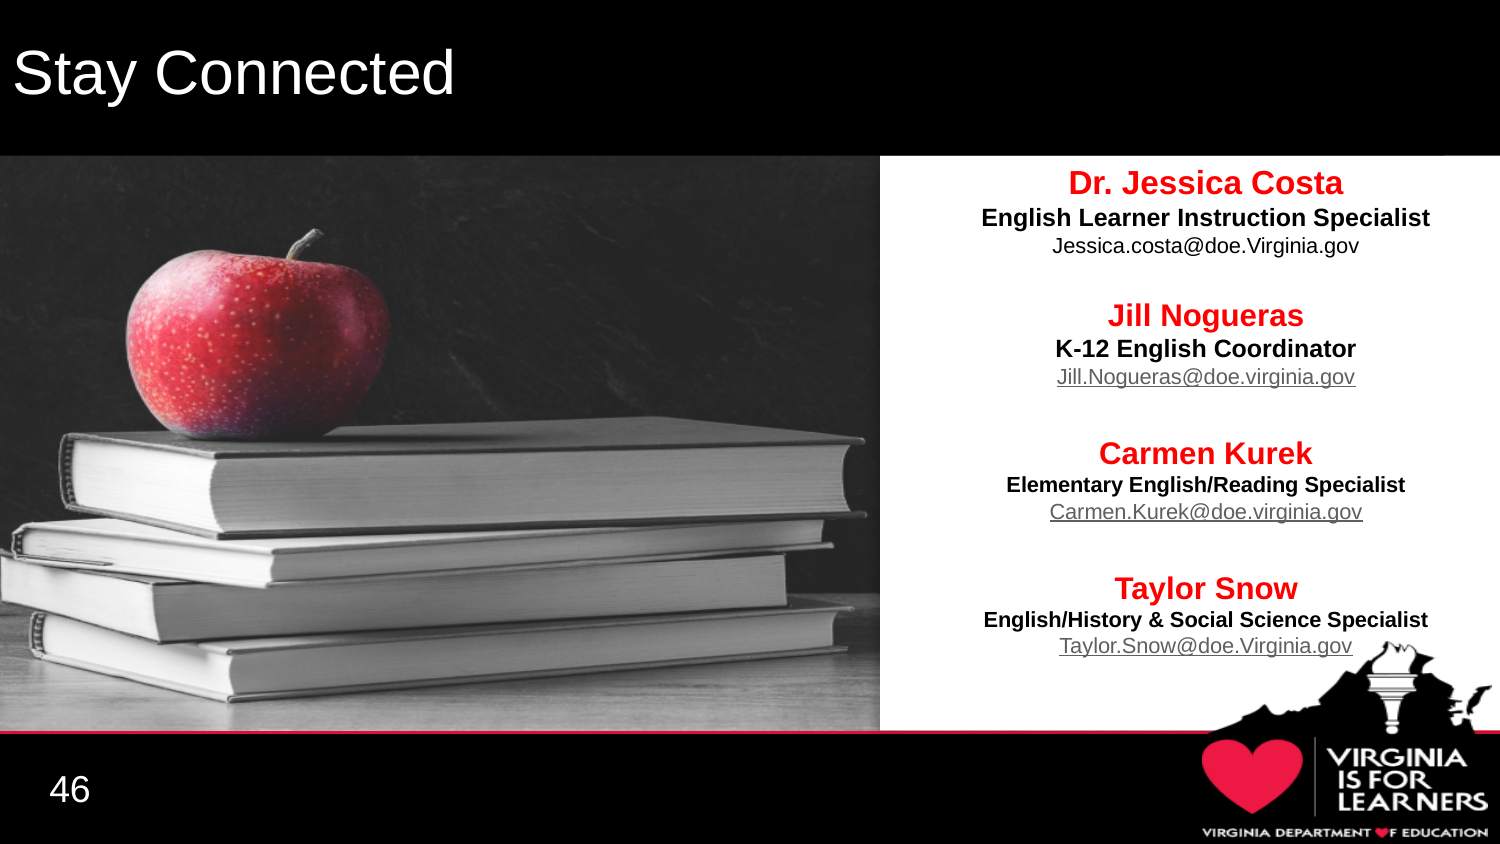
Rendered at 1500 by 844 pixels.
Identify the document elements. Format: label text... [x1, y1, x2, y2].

list Dr. Jessica Costa English Learner Instruction Specialist Jessica.costa@doe.Virginia.gov Jill Nogueras K-12 English Coordinator Jill.Nogueras@doe.virginia.gov Carmen Kurek Elementary English/Reading Specialist Carmen.Kurek@doe.virginia.gov Taylor Snow English/History & Social Science Specialist Taylor.Snow@doe.Virginia.gov [887, 156, 1500, 733]
title Stay Connected [0, 0, 1500, 156]
picture [0, 156, 880, 731]
picture [1202, 737, 1488, 838]
